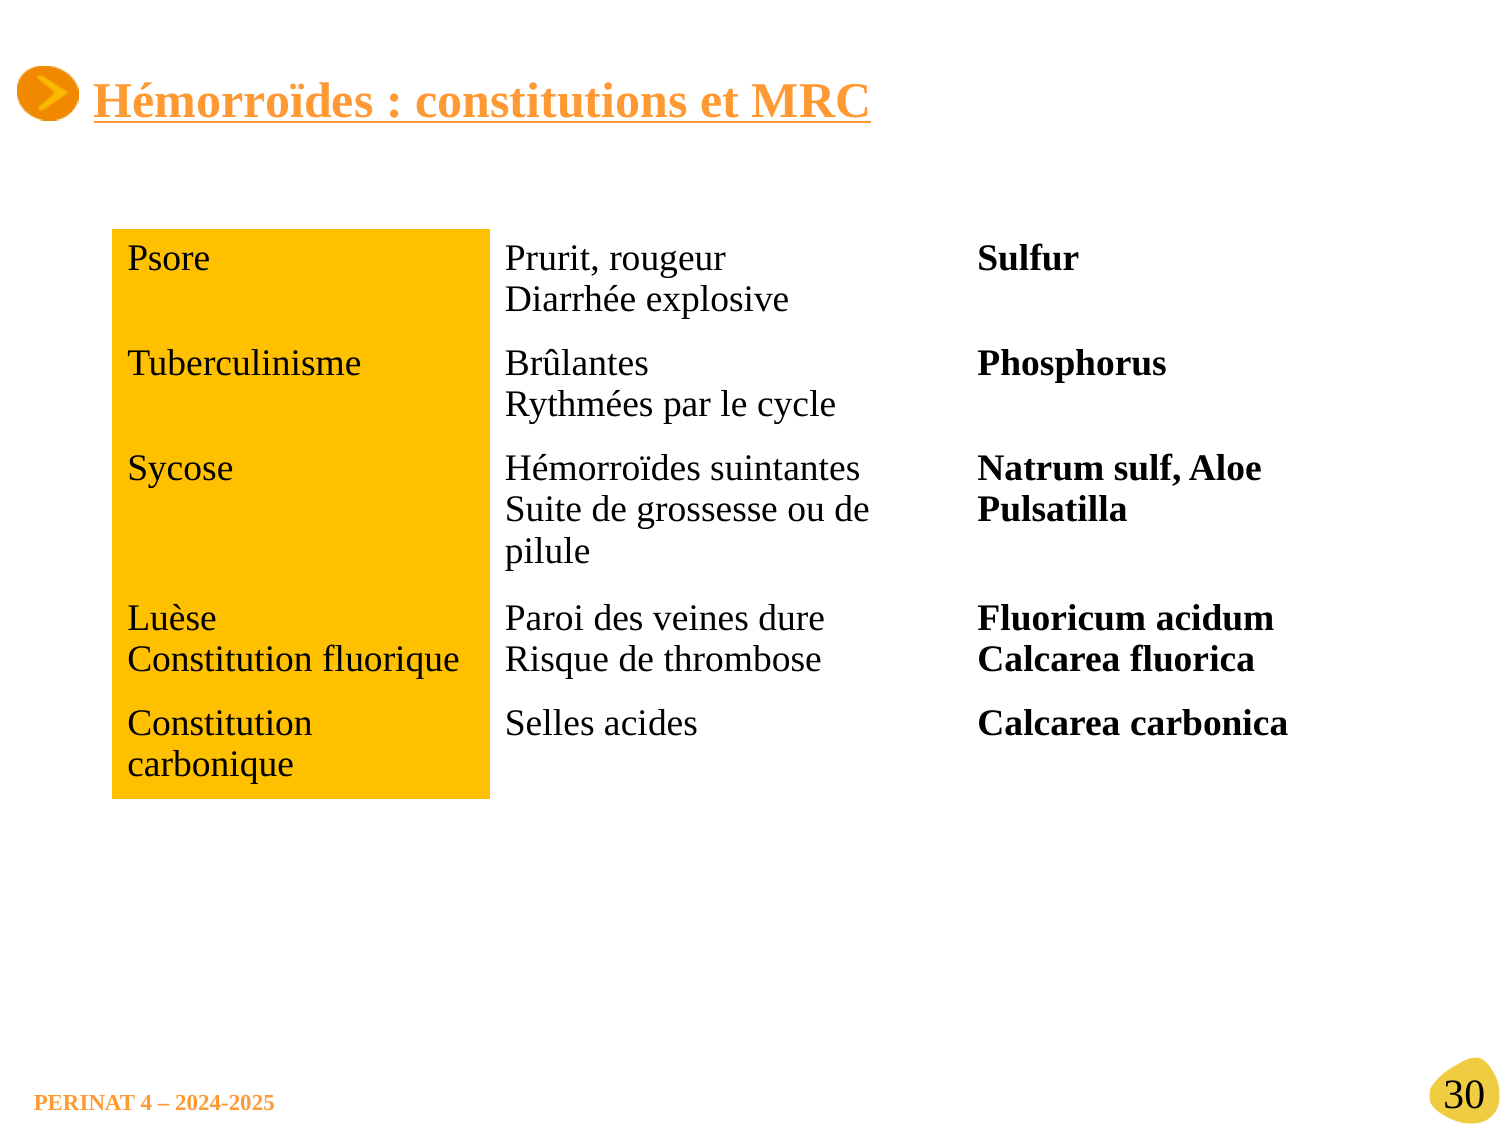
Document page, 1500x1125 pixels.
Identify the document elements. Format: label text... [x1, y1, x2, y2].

title Hémorroïdes : constitutions et MRC [78, 46, 1373, 149]
table_cell Paroi des veines dure Risque de thrombose [490, 589, 963, 694]
table_cell Brûlantes Rythmées par le cycle [490, 334, 963, 439]
table_cell Phosphorus [963, 334, 1435, 439]
table_cell Sycose [112, 439, 490, 589]
table_cell Natrum sulf, Aloe Pulsatilla [963, 439, 1435, 589]
table_cell Tuberculinisme [112, 334, 490, 439]
table_cell Constitution carbonique [112, 694, 490, 799]
table_header Psore [112, 229, 490, 334]
table_cell Hémorroïdes suintantes Suite de grossesse ou de pilule [490, 439, 963, 589]
table_cell Luèse Constitution fluorique [112, 589, 490, 694]
table_cell Fluoricum acidum Calcarea fluorica [963, 589, 1435, 694]
table_cell Calcarea carbonica [963, 694, 1435, 799]
table_cell Selles acides [490, 694, 963, 799]
picture [17, 66, 79, 122]
table_header Sulfur [963, 229, 1435, 334]
picture [1423, 1057, 1500, 1125]
table_header Prurit, rougeur Diarrhée explosive [490, 229, 963, 334]
